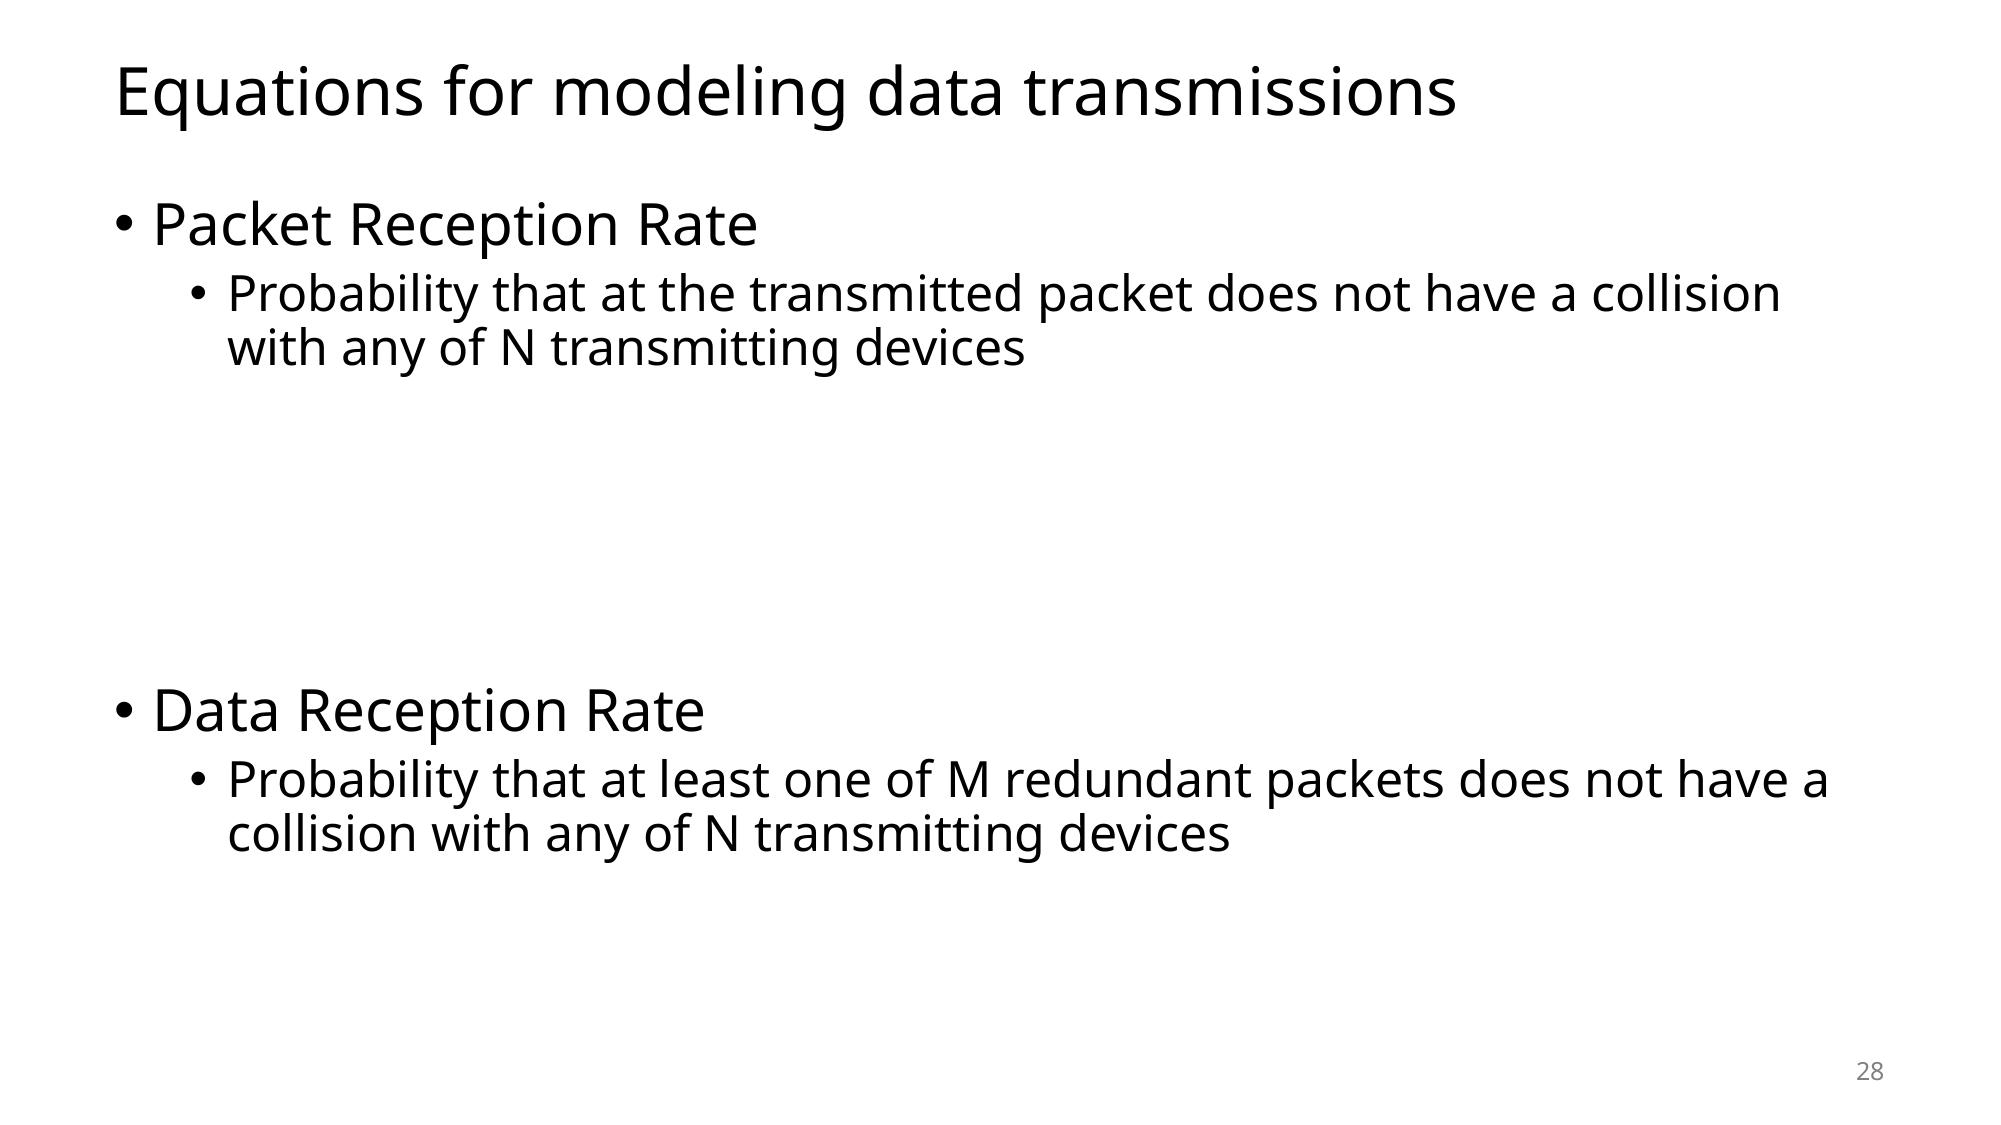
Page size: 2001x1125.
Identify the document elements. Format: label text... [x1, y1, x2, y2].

title Equations for modeling data transmissions [99, 37, 1900, 150]
slide_number 28 [1749, 1042, 1900, 1103]
